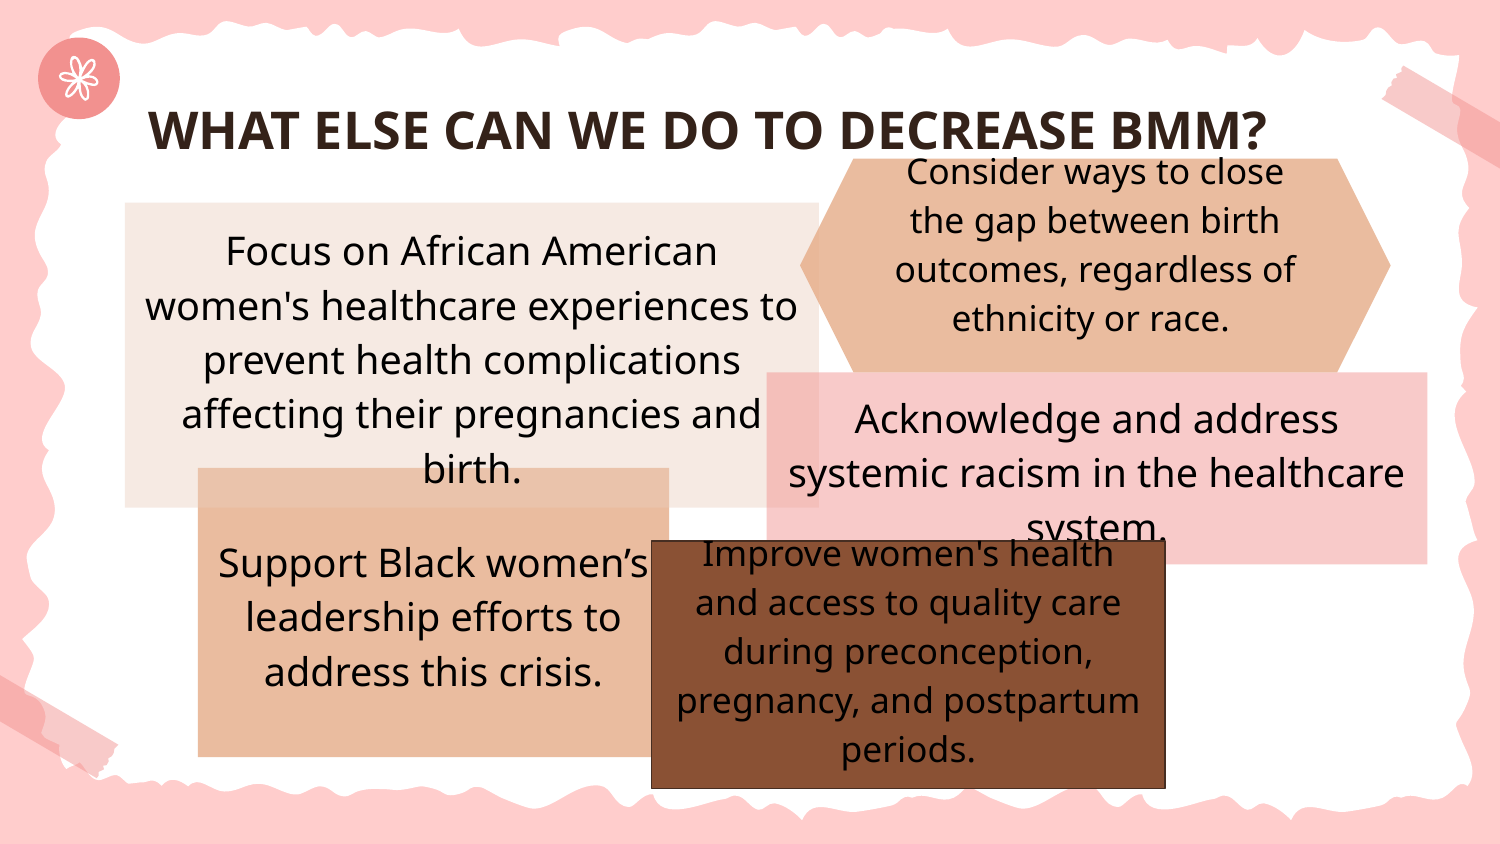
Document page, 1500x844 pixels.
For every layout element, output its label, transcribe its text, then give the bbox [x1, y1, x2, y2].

text_box Focus on African American women's healthcare experiences to prevent health complications affecting their pregnancies and birth. [124, 202, 819, 508]
text_box Support Black women’s leadership efforts to address this crisis. [197, 508, 670, 758]
text_box Acknowledge and address systemic racism in the healthcare system. [766, 372, 1428, 565]
title WHAT ELSE CAN WE DO TO DECREASE BMM? [118, 76, 1382, 174]
text_box Improve women's health and access to quality care during preconception, pregnancy, and postpartum periods. [651, 541, 1166, 789]
text_box Consider ways to close the gap between birth outcomes, regardless of ethnicity or race. [800, 158, 1391, 373]
